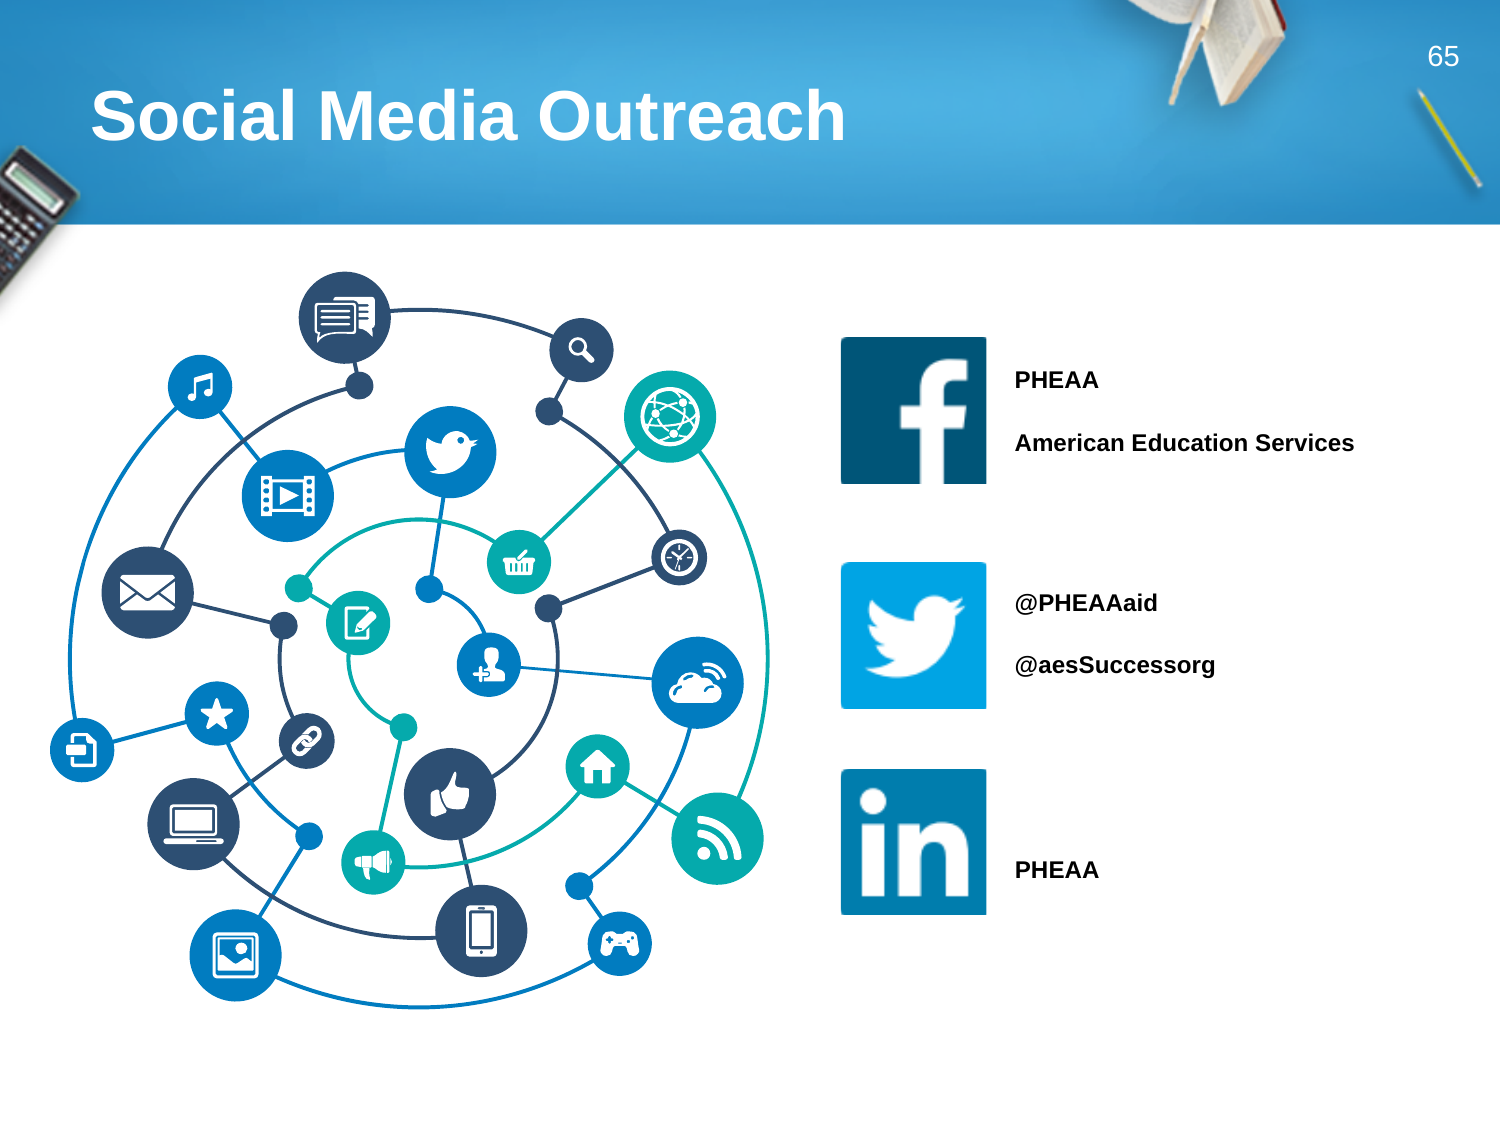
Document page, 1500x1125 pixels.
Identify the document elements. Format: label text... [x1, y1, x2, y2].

text_box @PHEAAaid @aesSuccessorg [999, 574, 1375, 703]
text_box PHEAA [999, 842, 1263, 907]
text_box PHEAA American Education Services [999, 352, 1438, 480]
title Social Media Outreach [75, 26, 1388, 198]
picture [0, 0, 1500, 1125]
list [49, 271, 770, 1010]
slide_number 65 [1387, 24, 1475, 85]
